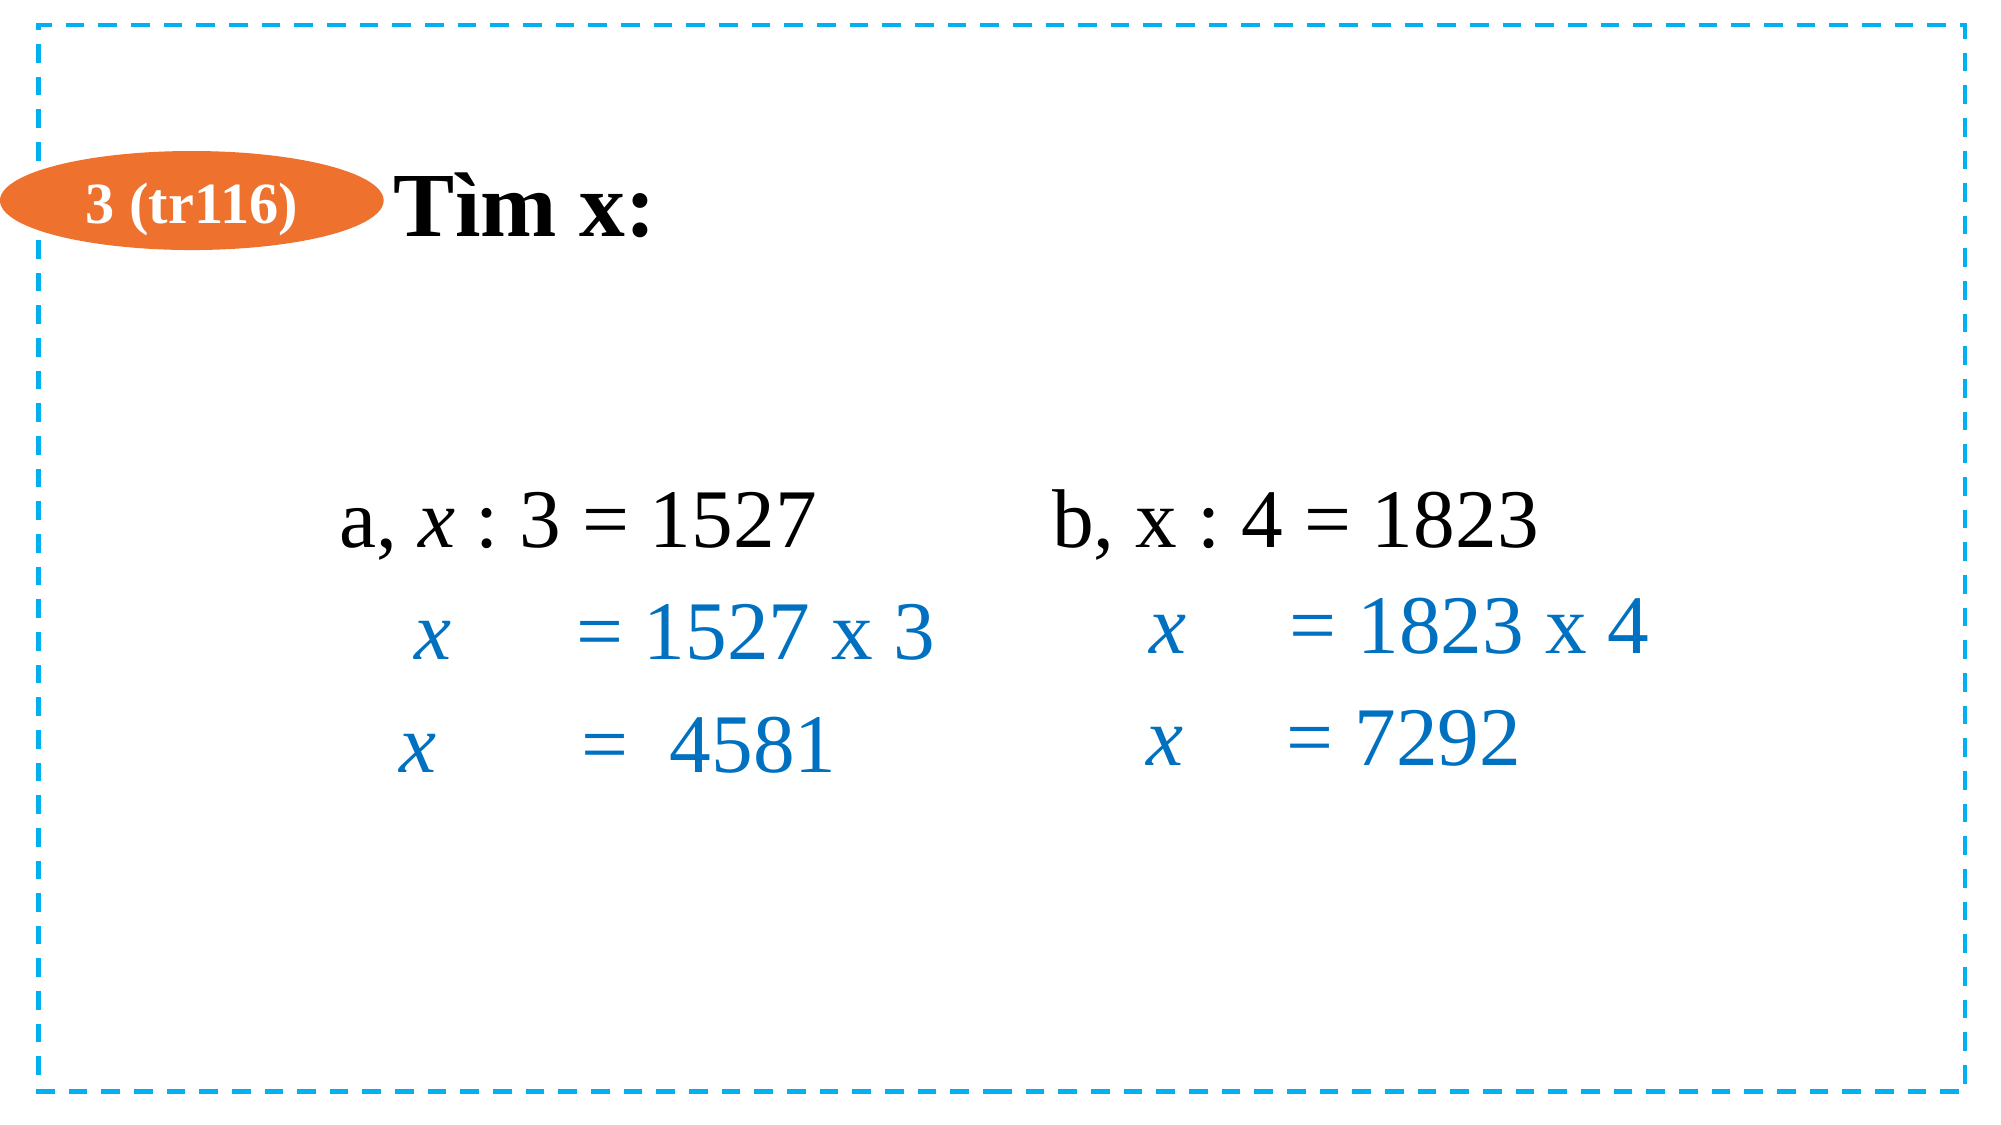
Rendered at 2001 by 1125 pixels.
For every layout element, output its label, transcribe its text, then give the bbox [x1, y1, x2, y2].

text_box 3 (tr116) [0, 151, 384, 251]
text_box [38, 24, 1965, 1092]
